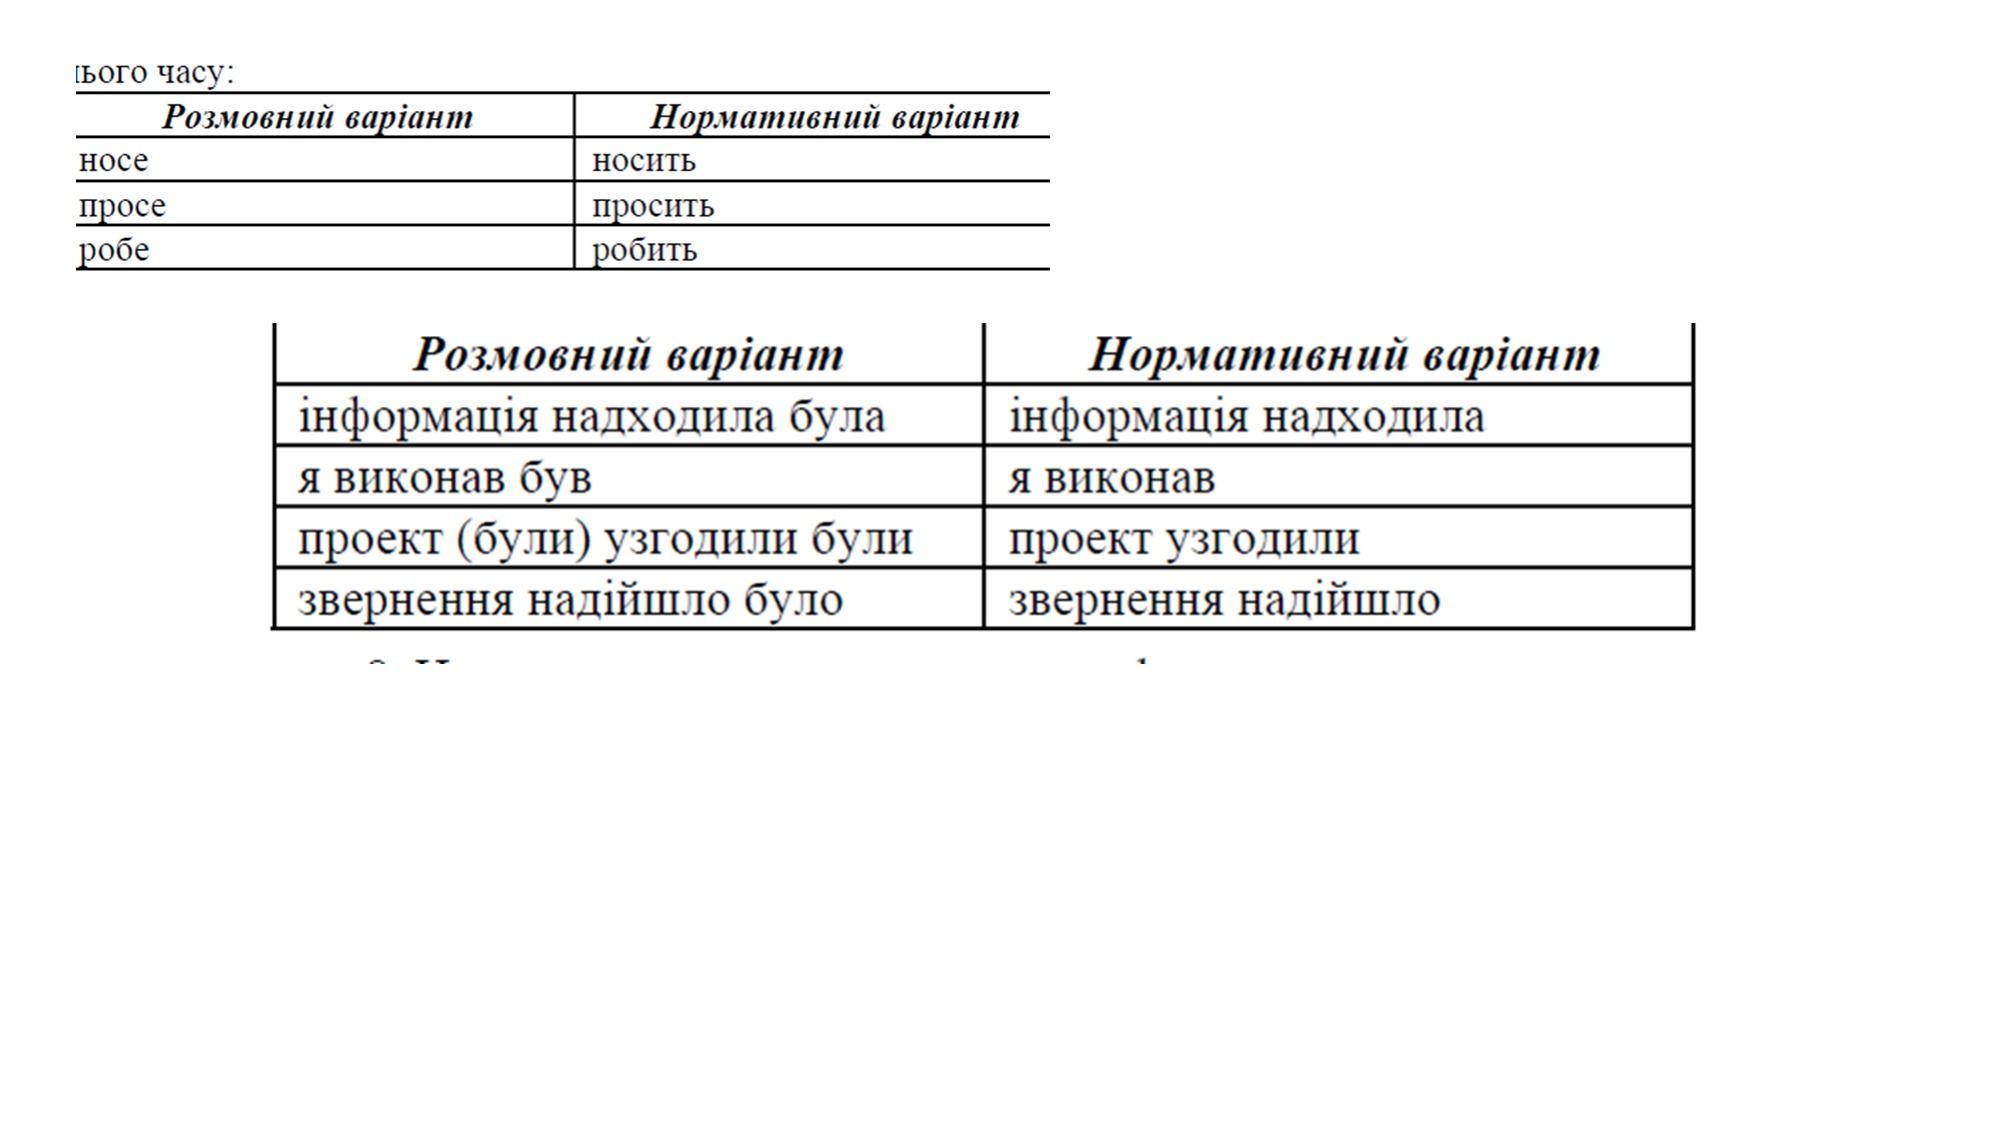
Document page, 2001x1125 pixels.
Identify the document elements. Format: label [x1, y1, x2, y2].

picture [246, 323, 1715, 665]
picture [75, 52, 1050, 280]
